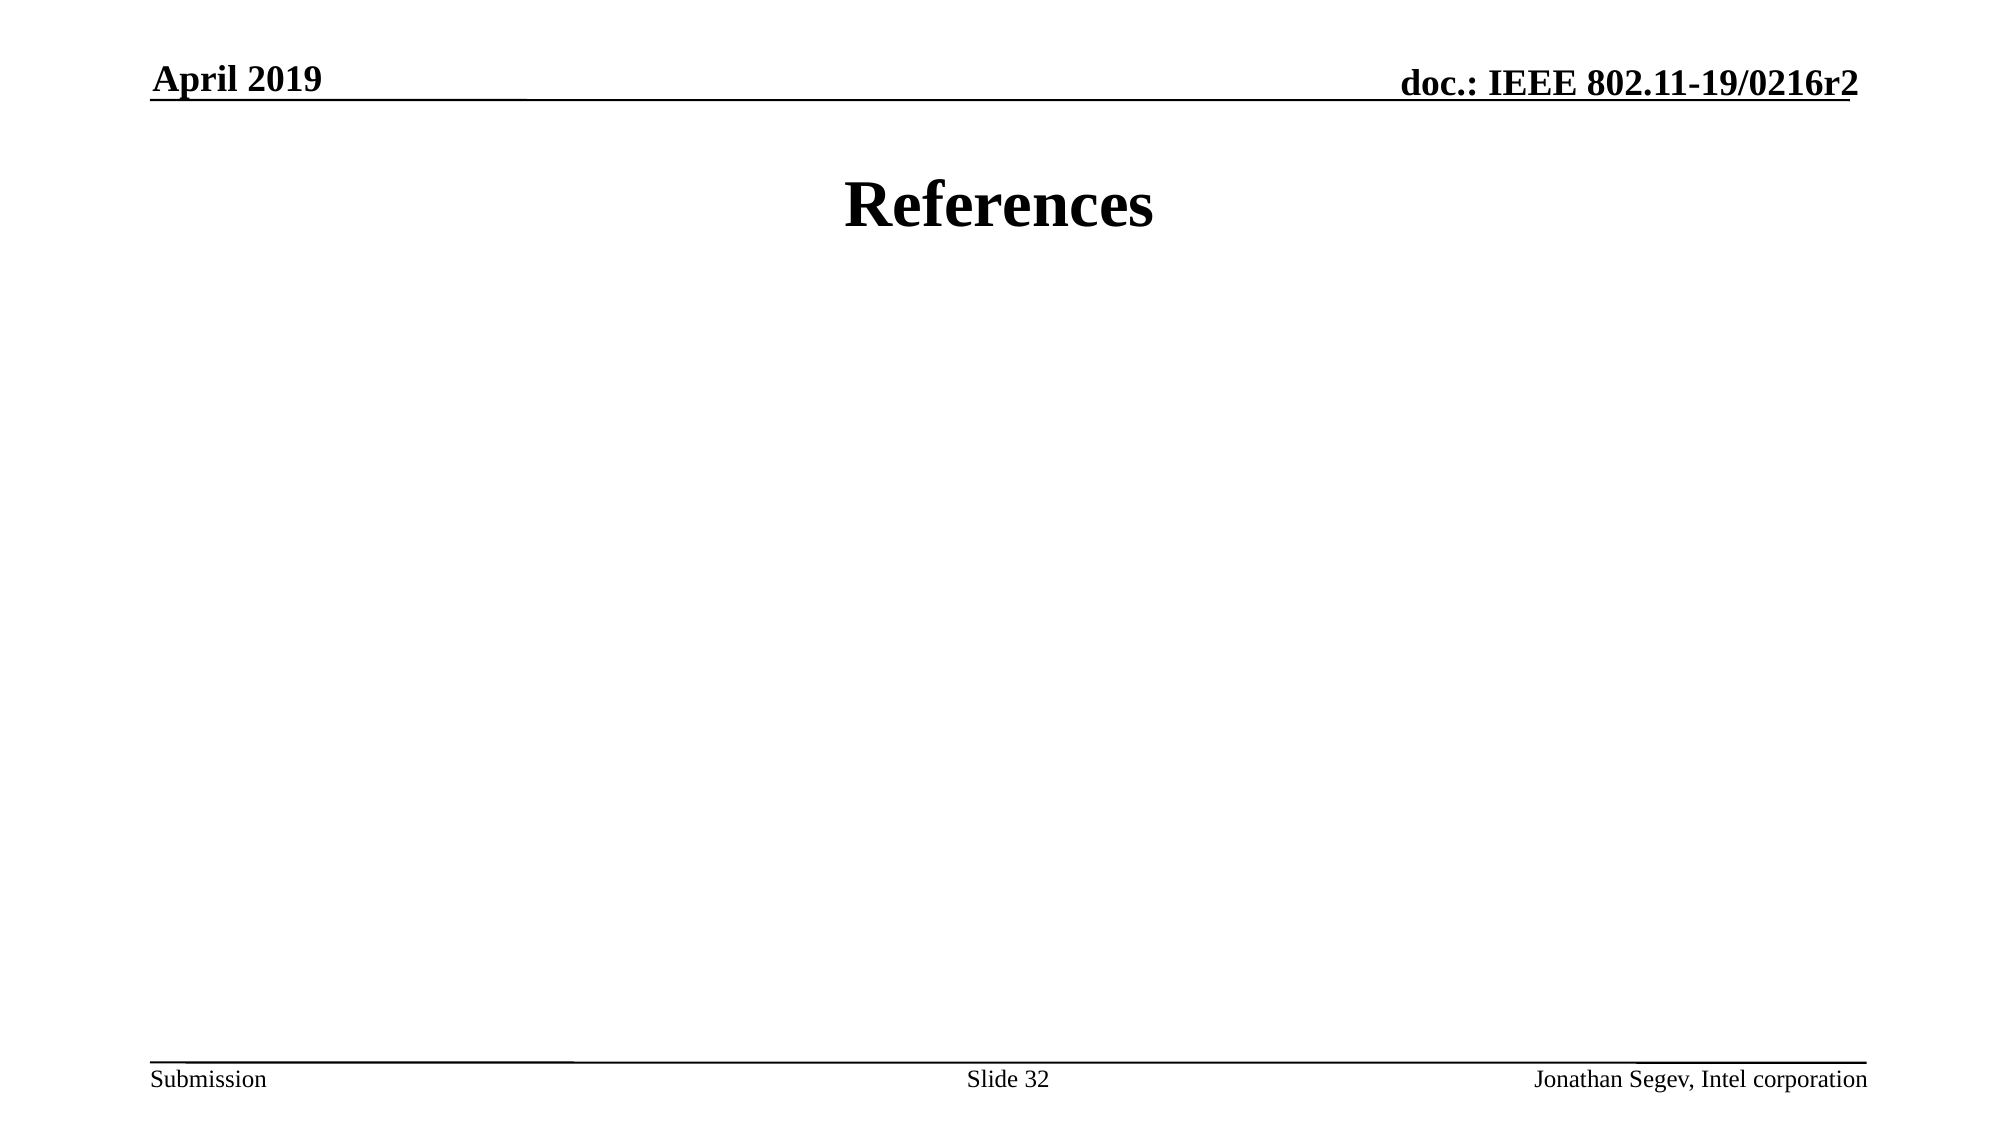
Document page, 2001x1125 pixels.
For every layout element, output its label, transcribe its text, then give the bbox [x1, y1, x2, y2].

title References [149, 112, 1850, 288]
footer Jonathan Segev, Intel corporation [1171, 1061, 1869, 1093]
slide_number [152, 54, 563, 100]
slide_number Slide 32 [950, 1061, 1067, 1123]
